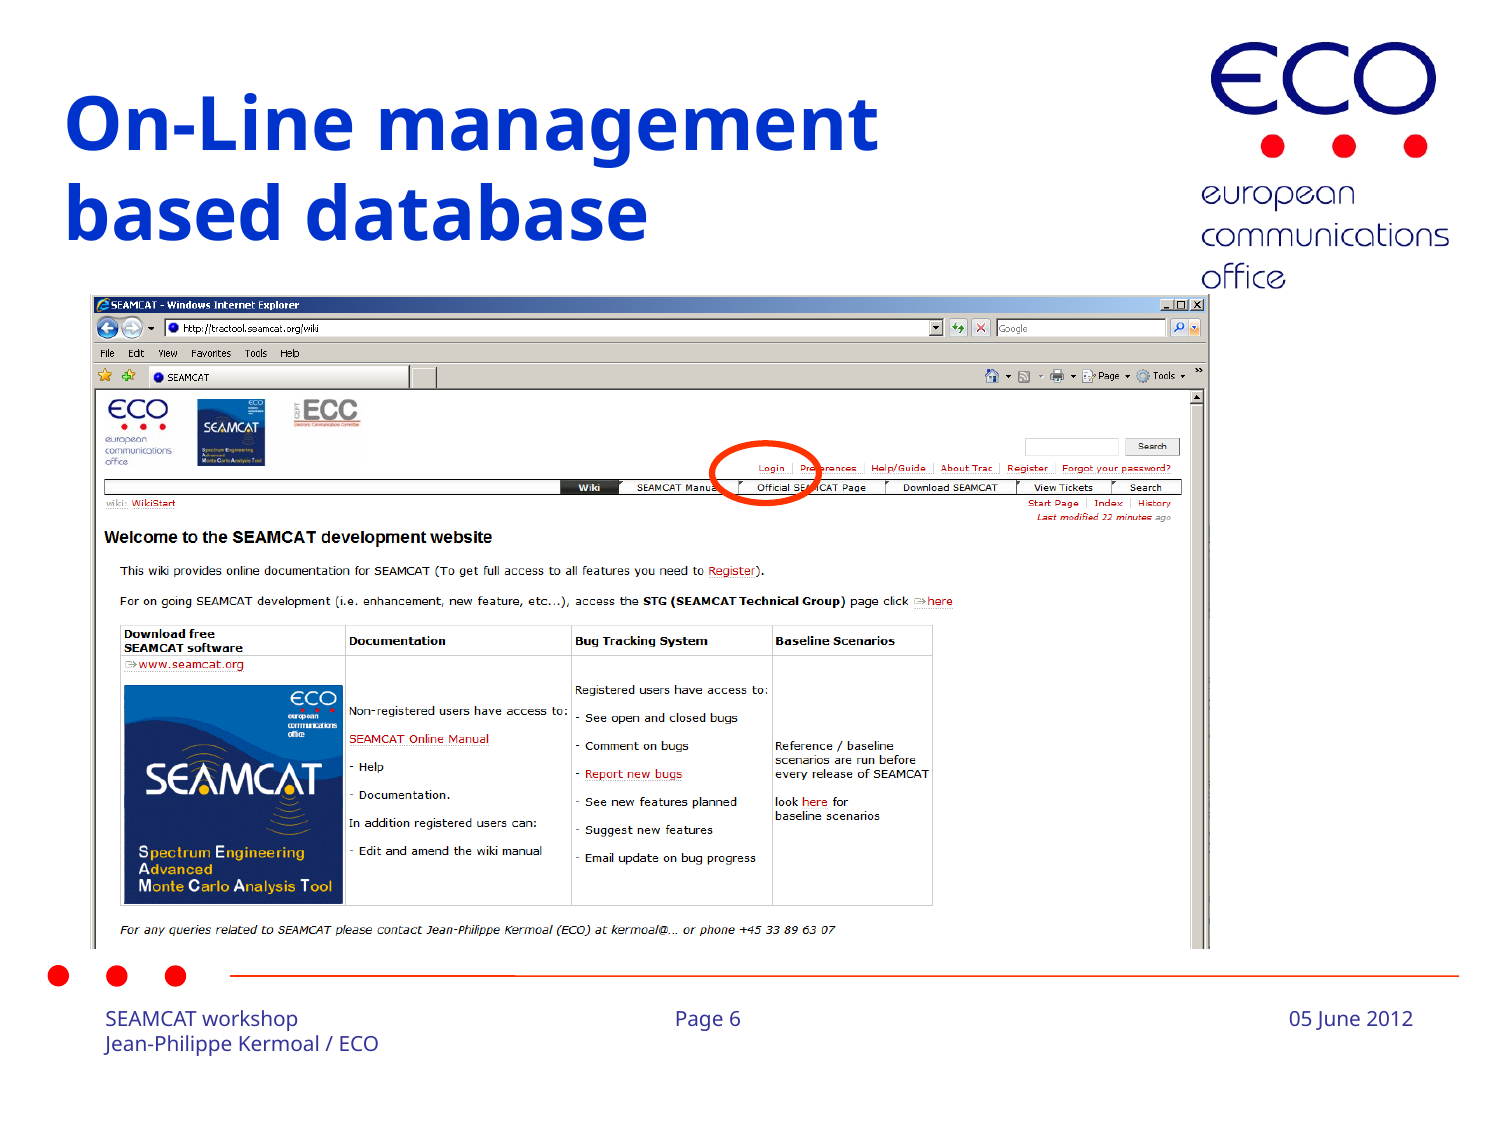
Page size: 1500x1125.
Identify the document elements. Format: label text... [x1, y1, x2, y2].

picture [1201, 41, 1449, 289]
picture [90, 294, 1210, 949]
title On-Line management based database [48, 71, 1361, 260]
